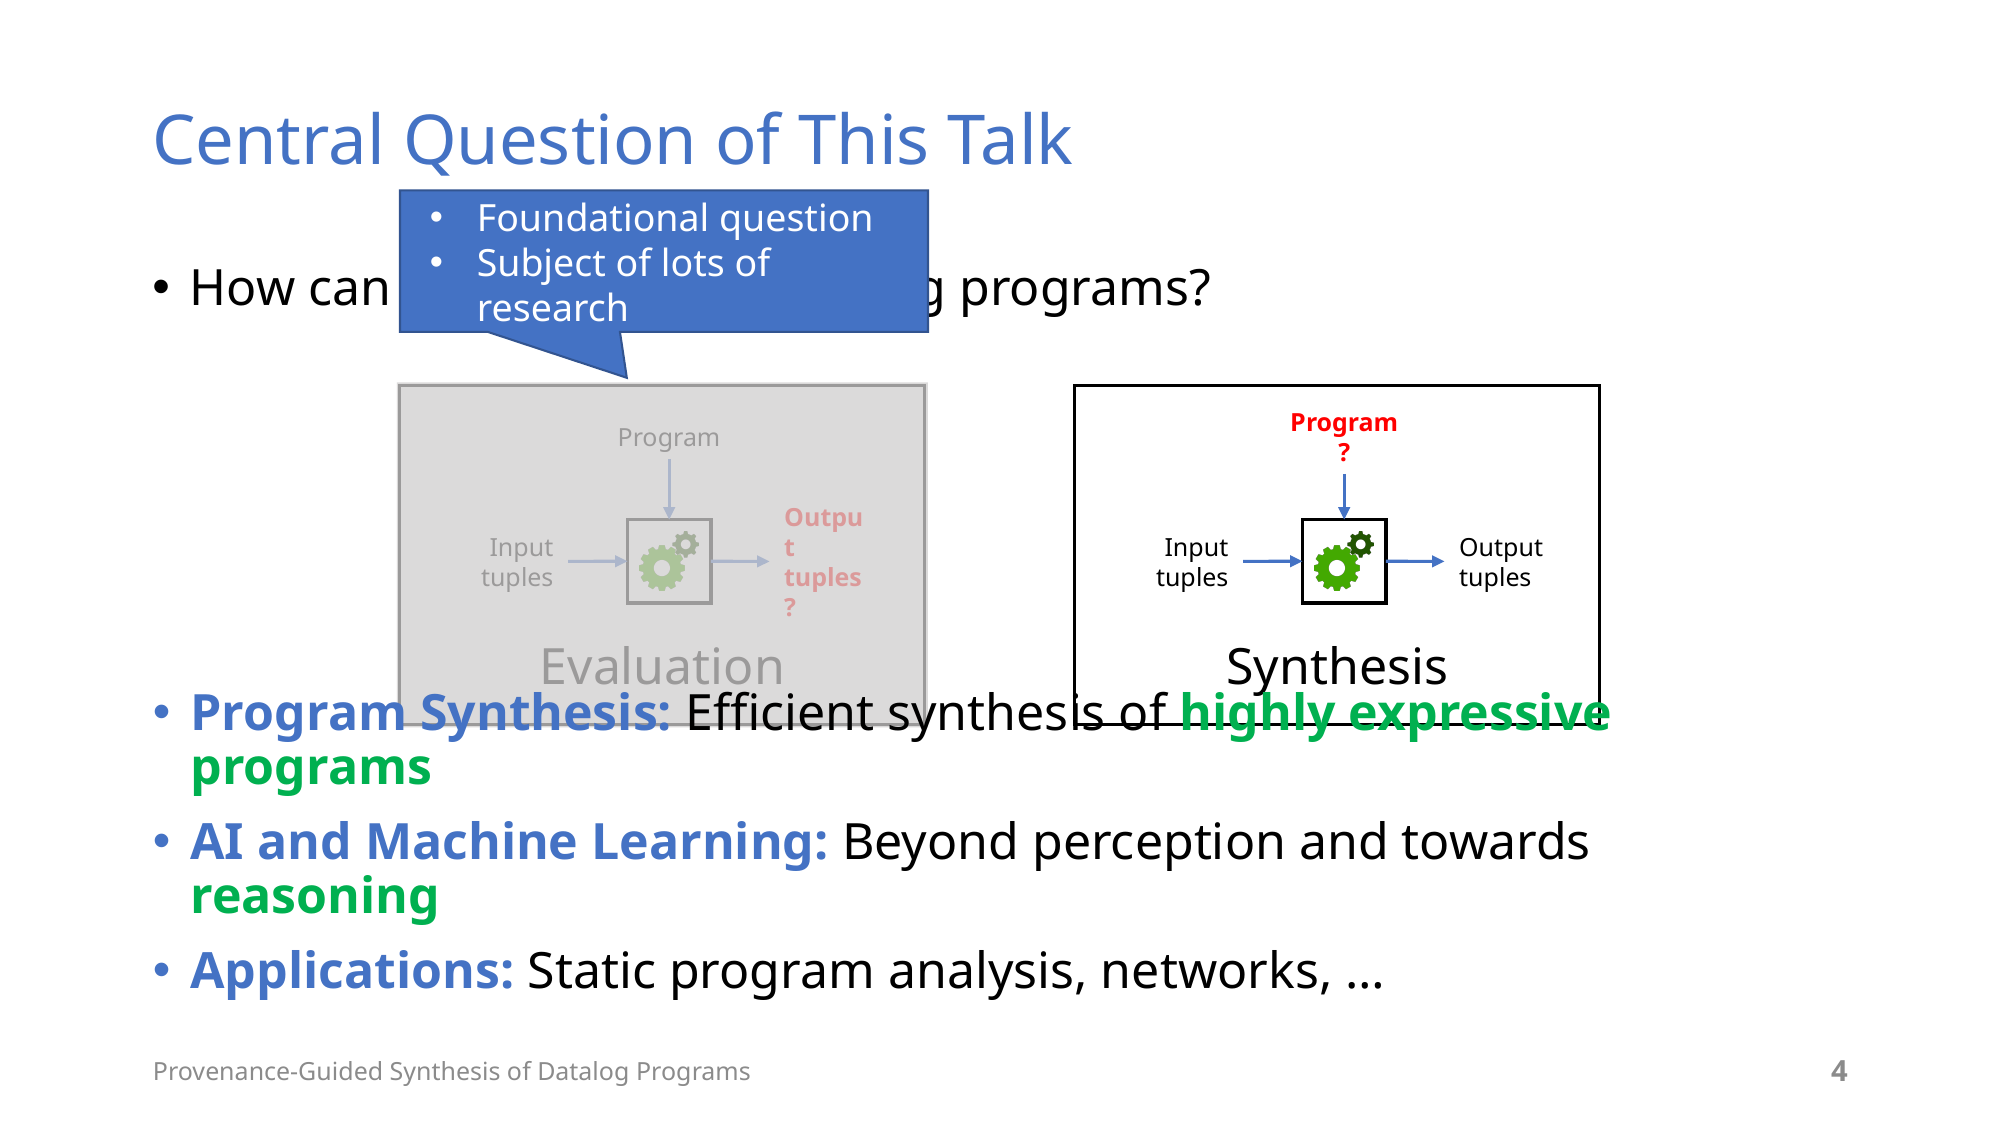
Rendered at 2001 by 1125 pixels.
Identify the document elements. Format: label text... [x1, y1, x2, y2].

text_box Foundational question Subject of lots of research [398, 189, 930, 380]
title Central Question of This Talk [137, 59, 1863, 225]
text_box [399, 385, 925, 725]
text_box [1074, 385, 1600, 725]
footer Provenance-Guided Synthesis of Datalog Programs [138, 1042, 1113, 1103]
list How can we synthesize Datalog programs? [137, 247, 1863, 672]
text_box Program Synthesis: Efficient synthesis of highly expressive programs AI and Machine Learning: Beyond perception and towards reasoning Applications: Static program analysis, networks, … [137, 672, 1863, 1014]
text_box [396, 381, 929, 672]
slide_number 4 [1713, 1042, 1863, 1103]
